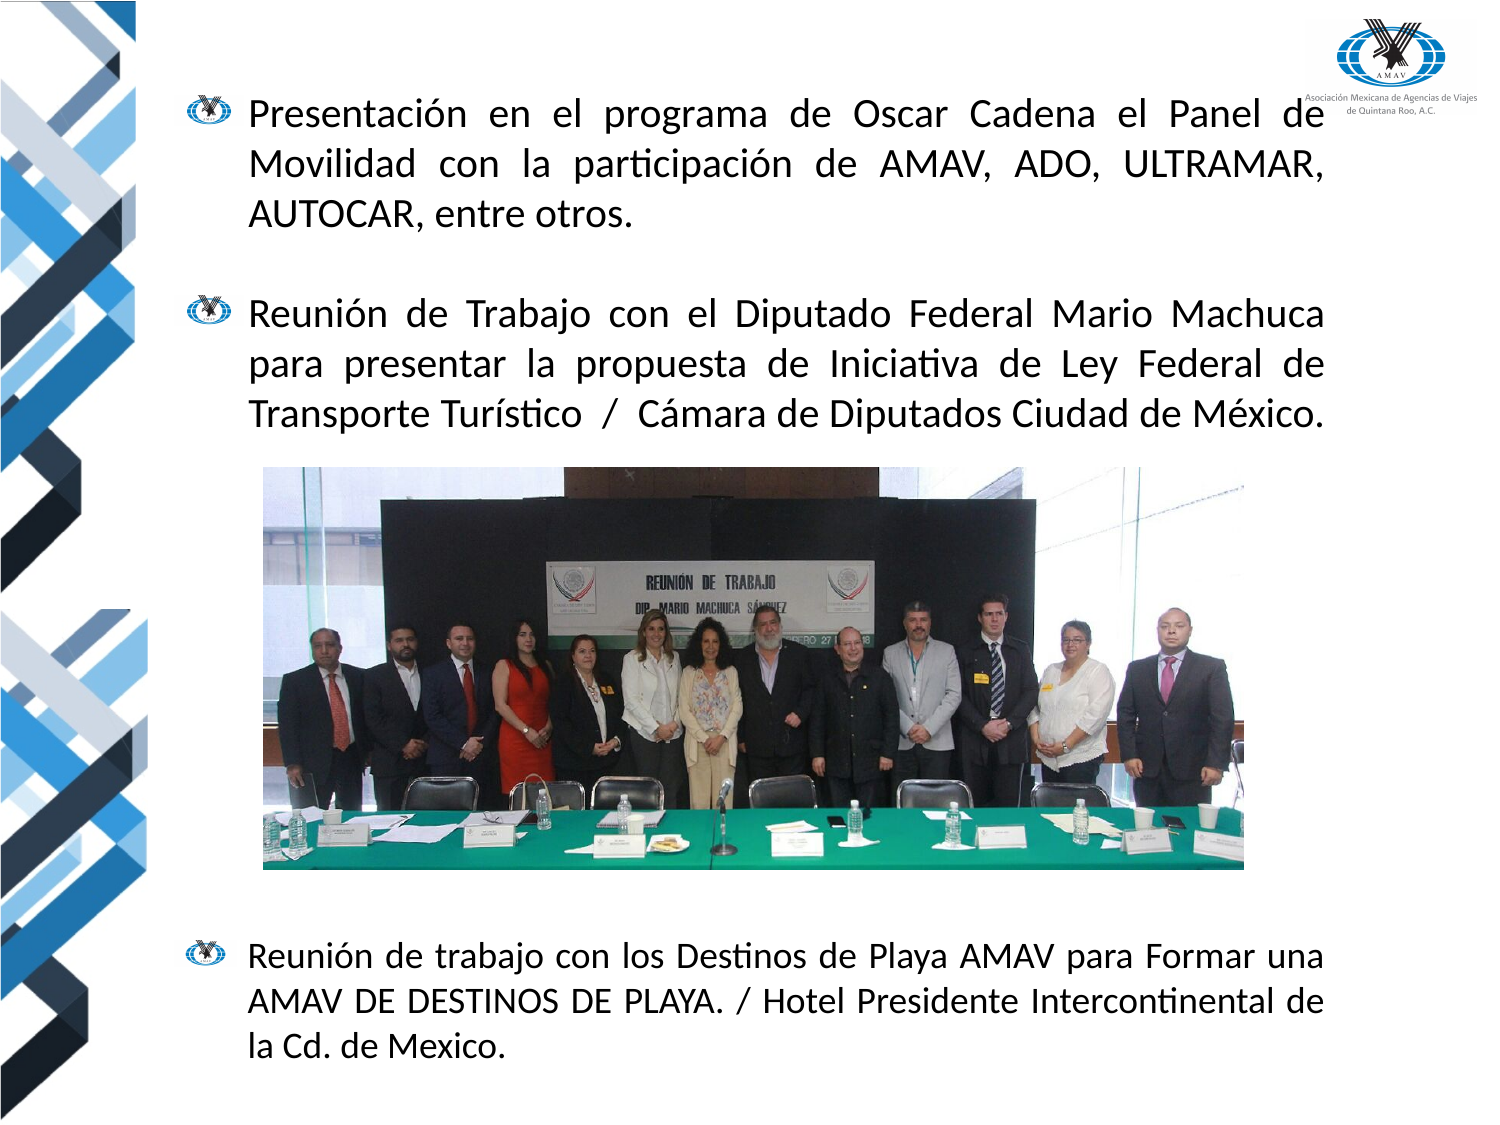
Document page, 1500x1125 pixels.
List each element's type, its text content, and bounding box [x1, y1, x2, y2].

picture [1, 609, 148, 1125]
picture [174, 295, 204, 326]
picture [174, 940, 201, 967]
text_box Presentación en el programa de Oscar Cadena el Panel de Movilidad con la participación de AMAV, ADO, ULTRAMAR, AUTOCAR, entre otros. Reunión de Trabajo con el Diputado Federal Mario Machuca para presentar la propuesta de Iniciativa de Ley Federal de Transporte Turístico / Cámara de Diputados Ciudad de México. Reunión de trabajo con los Destinos de Playa AMAV para Formar una AMAV DE DESTINOS DE PLAYA. / Hotel Presidente Intercontinental de la Cd. de Mexico. [159, 78, 1341, 1074]
picture [1305, 19, 1477, 115]
picture [1, 2, 136, 599]
picture [263, 467, 1244, 870]
picture [174, 95, 204, 126]
